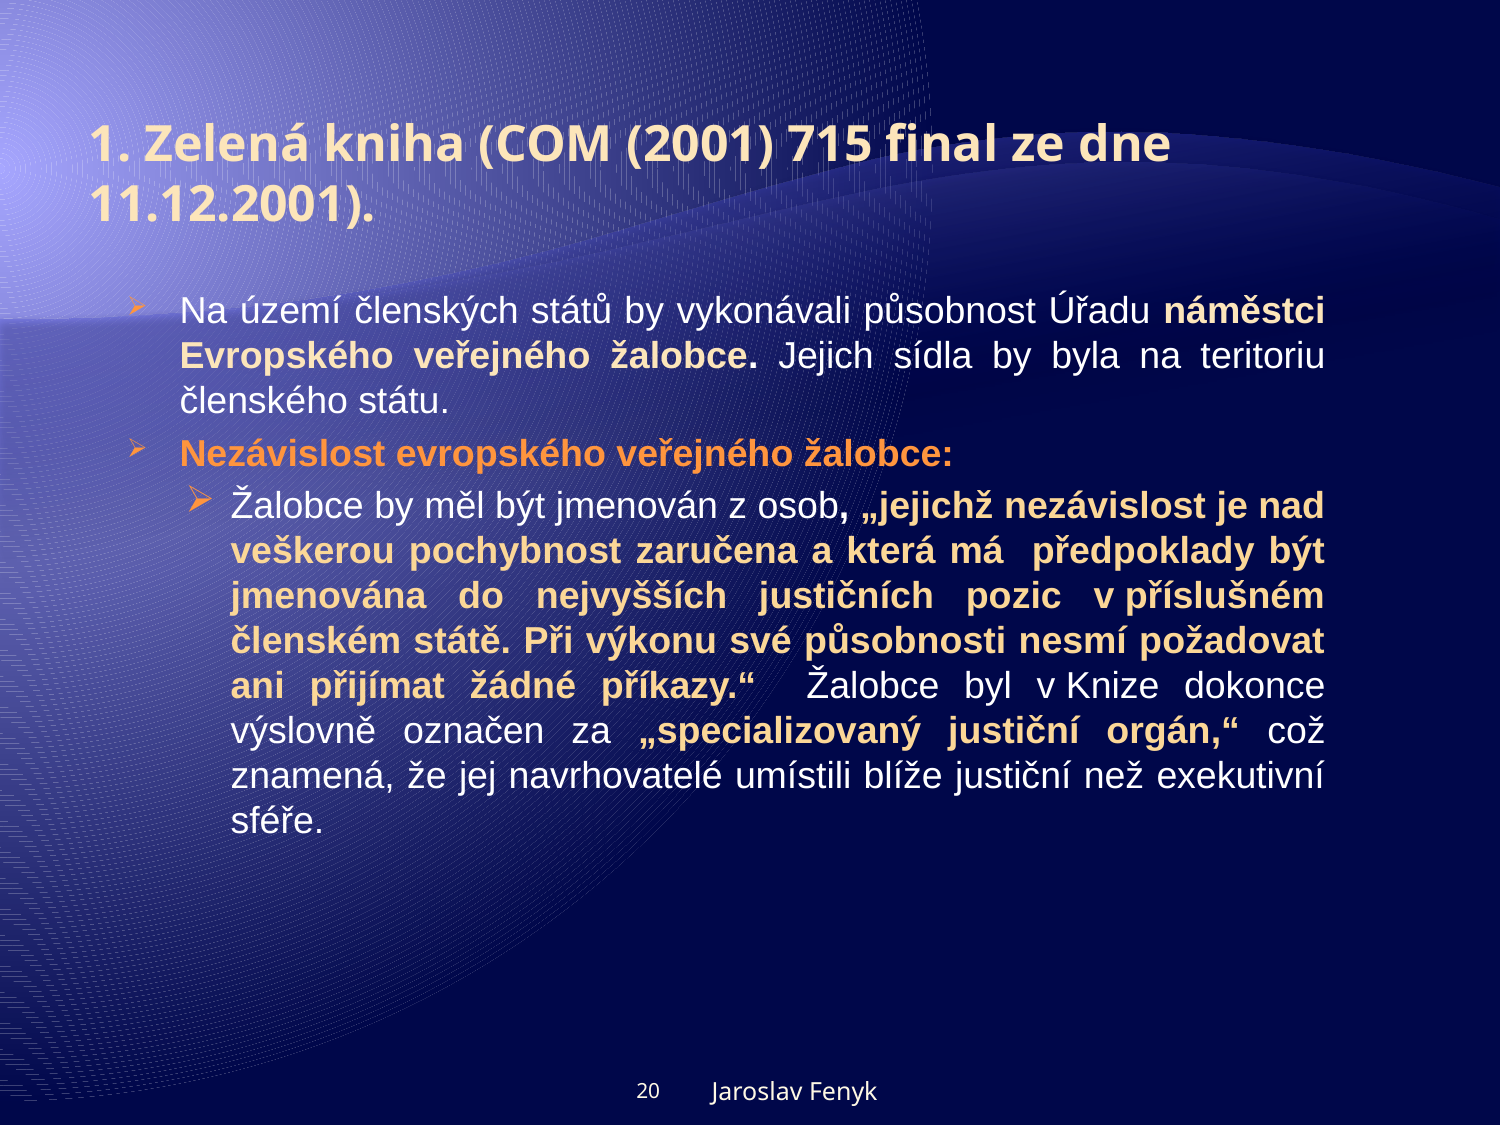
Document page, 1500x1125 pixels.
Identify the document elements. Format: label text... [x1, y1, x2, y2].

list Na území členských států by vykonávali působnost Úřadu náměstci Evropského veřejného žalobce. Jejich sídla by byla na teritoriu členského státu. Nezávislost evropského veřejného žalobce: Žalobce by měl být jmenován z osob, „jejichž nezávislost je nad veškerou pochybnost zaručena a která má předpoklady být jmenována do nejvyšších justičních pozic v příslušném členském státě. Při výkonu své působnosti nesmí požadovat ani přijímat žádné příkazy.“ Žalobce byl v Knize dokonce výslovně označen za „specializovaný justiční orgán,“ což znamená, že jej navrhovatelé umístili blíže justiční než exekutivní sféře. [112, 278, 1341, 1083]
title 1. Zelená kniha (COM (2001) 715 final ze dne 11.12.2001). [88, 42, 1439, 293]
footer Jaroslav Fenyk [696, 1075, 1025, 1114]
slide_number 20 [75, 1075, 675, 1114]
